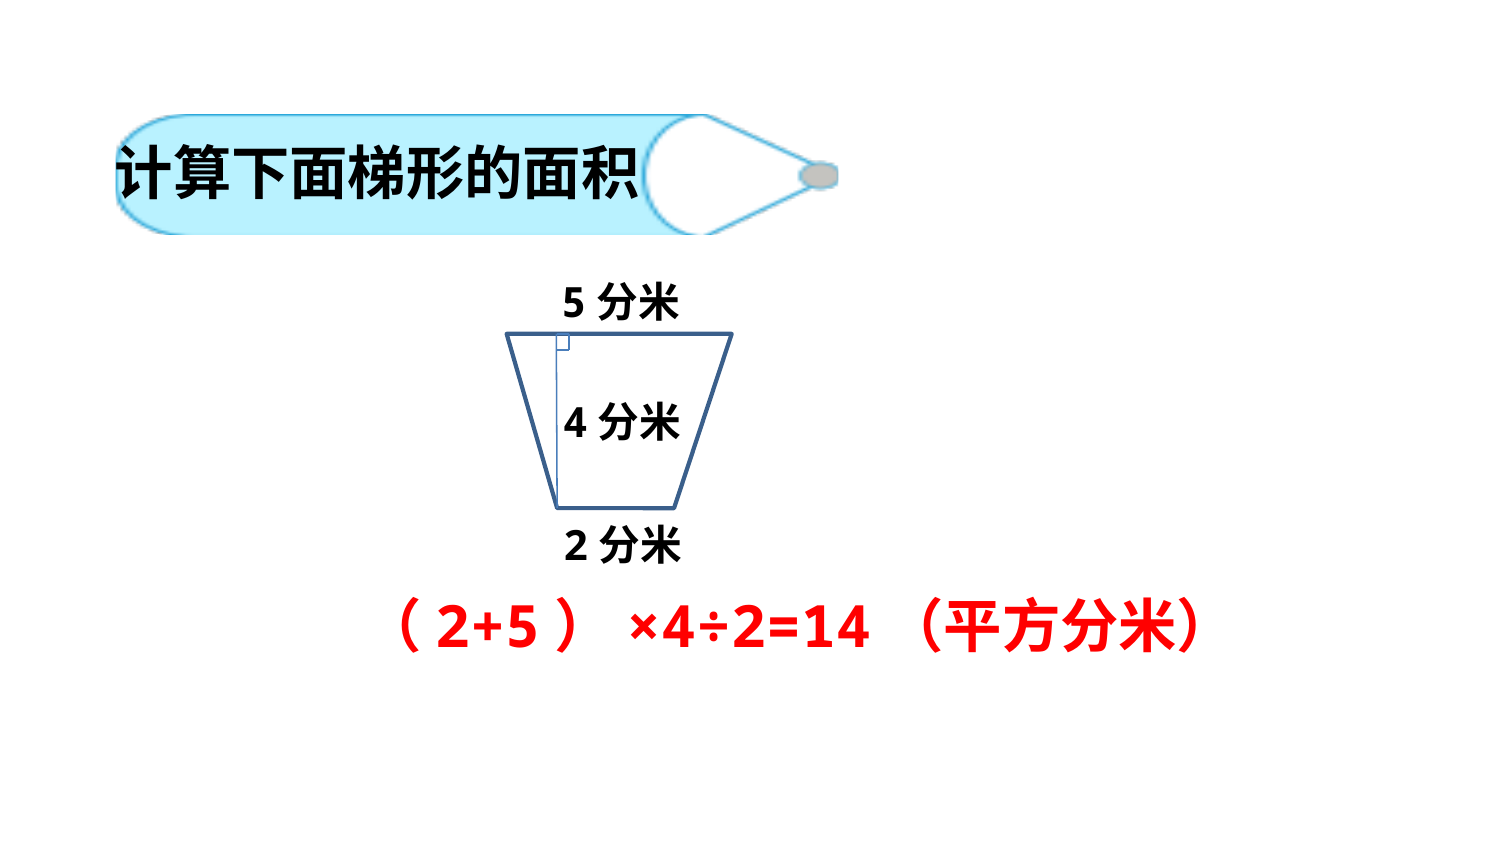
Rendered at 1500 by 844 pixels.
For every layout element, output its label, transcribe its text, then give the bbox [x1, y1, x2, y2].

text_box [100, 114, 839, 235]
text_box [506, 268, 732, 577]
text_box （2+5）×4÷2=14（平方分米） [348, 582, 1306, 667]
